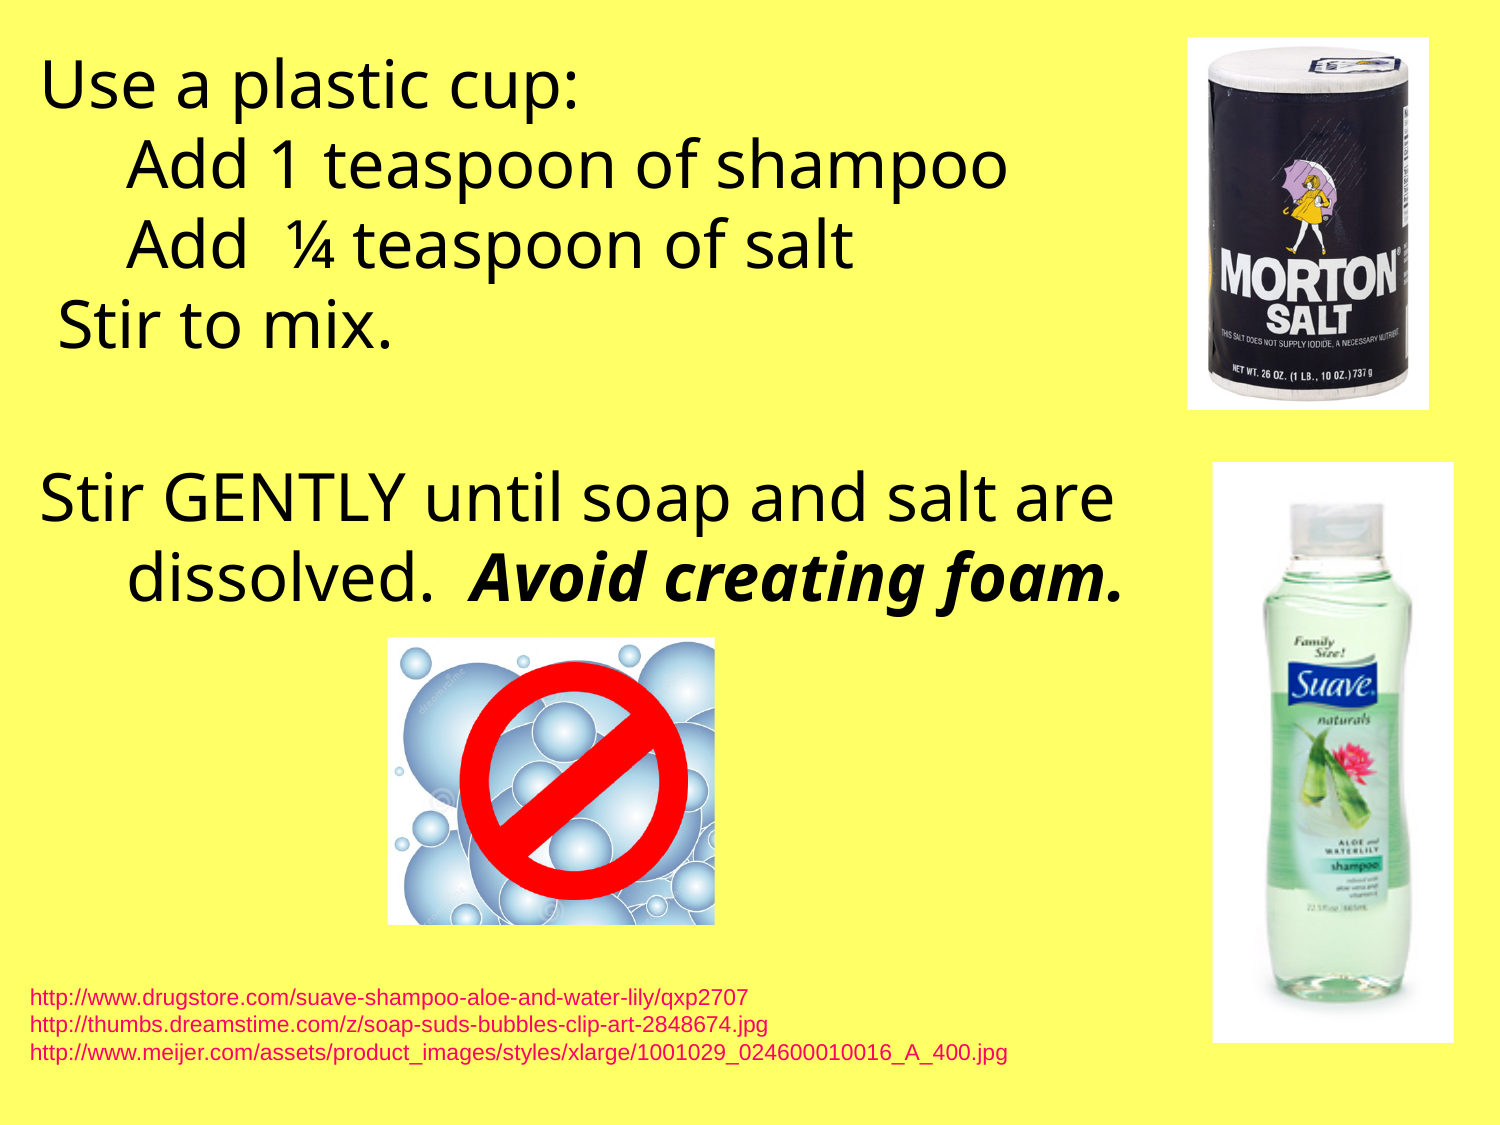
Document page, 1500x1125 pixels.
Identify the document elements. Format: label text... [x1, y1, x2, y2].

picture [387, 637, 715, 926]
text_box http://www.drugstore.com/suave-shampoo-aloe-and-water-lily/qxp2707 http://thumbs.dreamstime.com/z/soap-suds-bubbles-clip-art-2848674.jpg http://www.meijer.com/assets/product_images/styles/xlarge/1001029_024600010016_A_400.jpg [15, 975, 1490, 1073]
list Use a plastic cup: Add 1 teaspoon of shampoo Add ¼ teaspoon of salt Stir to mix. Stir GENTLY until soap and salt are dissolved. Avoid creating foam. [24, 33, 1500, 1122]
picture [1187, 37, 1430, 411]
picture [1212, 462, 1454, 1043]
